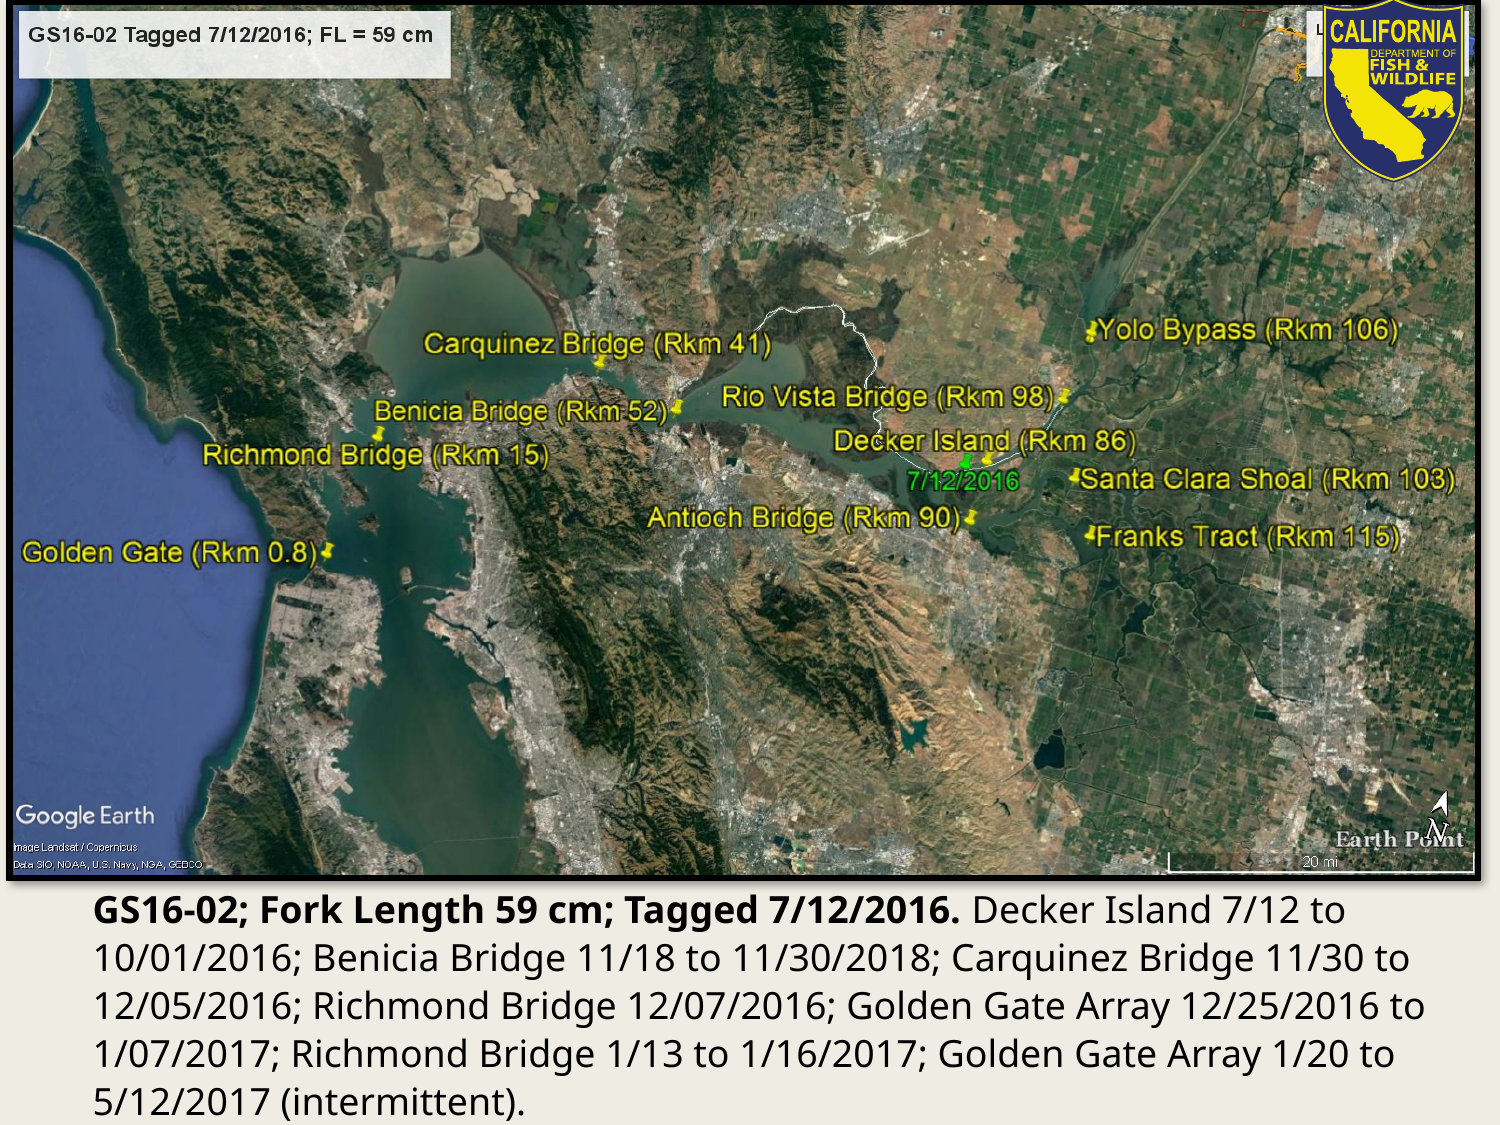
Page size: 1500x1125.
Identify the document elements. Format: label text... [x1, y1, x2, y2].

text_box GS16-02; Fork Length 59 cm; Tagged 7/12/2016. Decker Island 7/12 to 10/01/2016; Benicia Bridge 11/18 to 11/30/2018; Carquinez Bridge 11/30 to 12/05/2016; Richmond Bridge 12/07/2016; Golden Gate Array 12/25/2016 to 1/07/2017; Richmond Bridge 1/13 to 1/16/2017; Golden Gate Array 1/20 to 5/12/2017 (intermittent). [77, 891, 1453, 1125]
picture [12, 0, 1475, 875]
